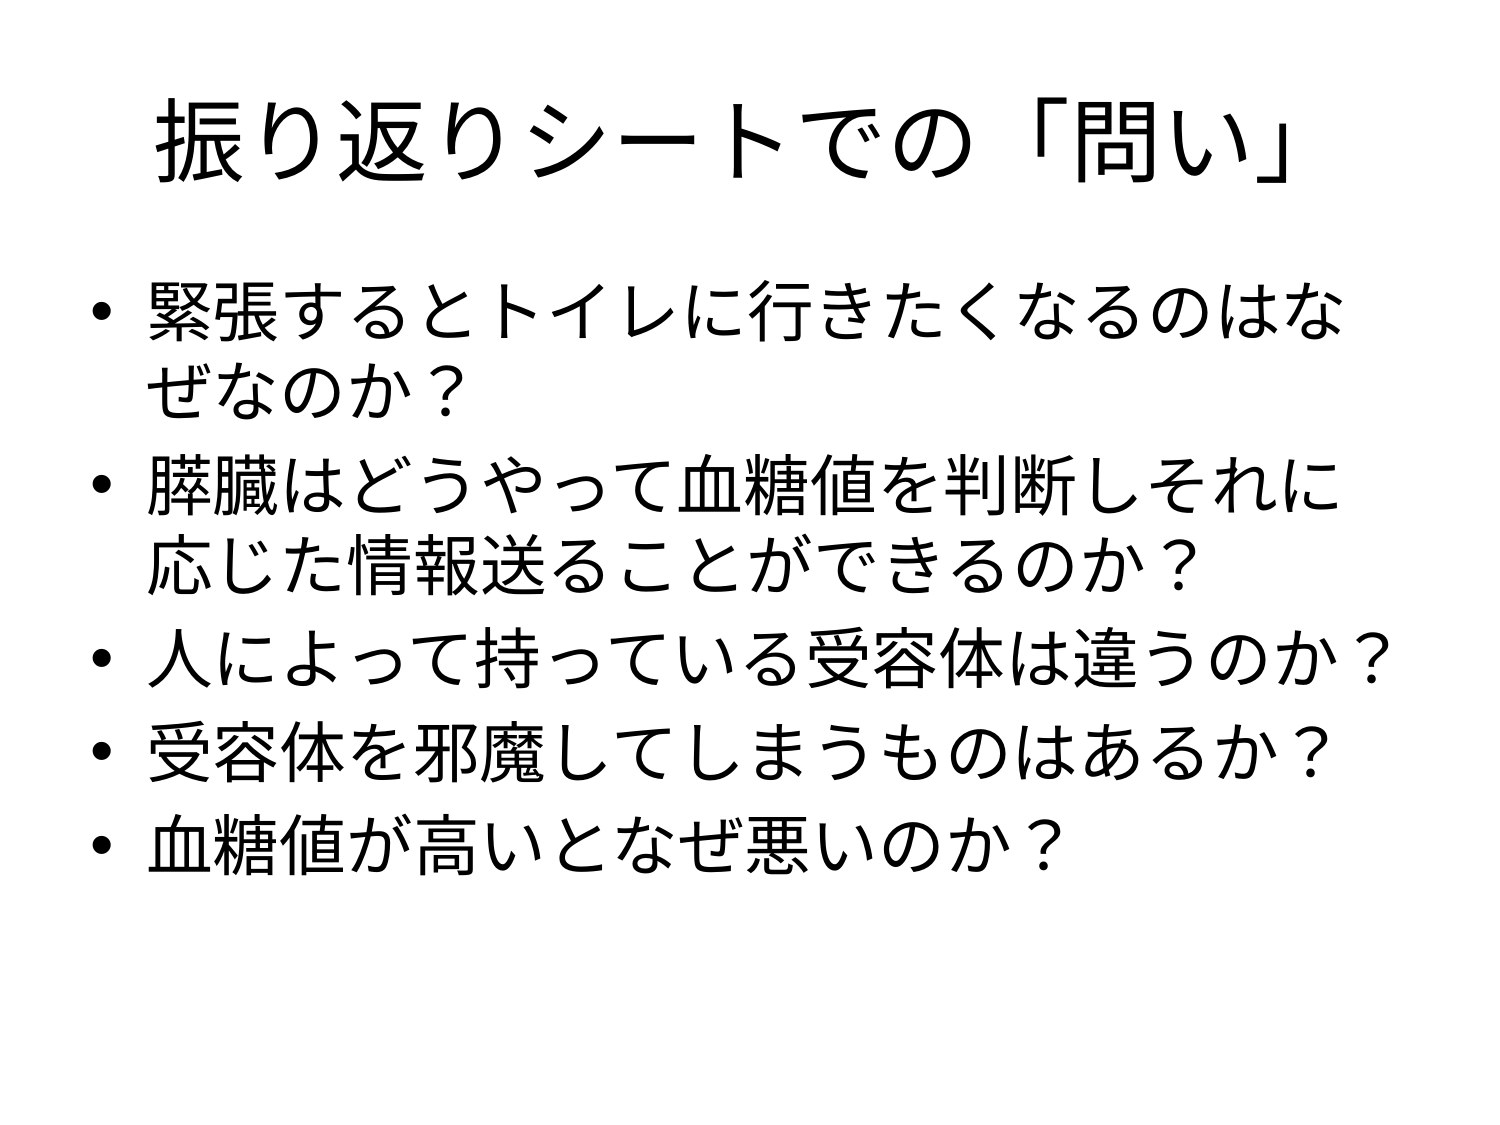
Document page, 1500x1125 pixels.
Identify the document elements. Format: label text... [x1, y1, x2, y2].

list 緊張するとトイレに行きたくなるのはなぜなのか？ 膵臓はどうやって血糖値を判断しそれに応じた情報送ることができるのか？ 人によって持っている受容体は違うのか？ 受容体を邪魔してしまうものはあるか？ 血糖値が高いとなぜ悪いのか？ [75, 262, 1425, 1005]
title 振り返りシートでの「問い」 [75, 45, 1425, 233]
